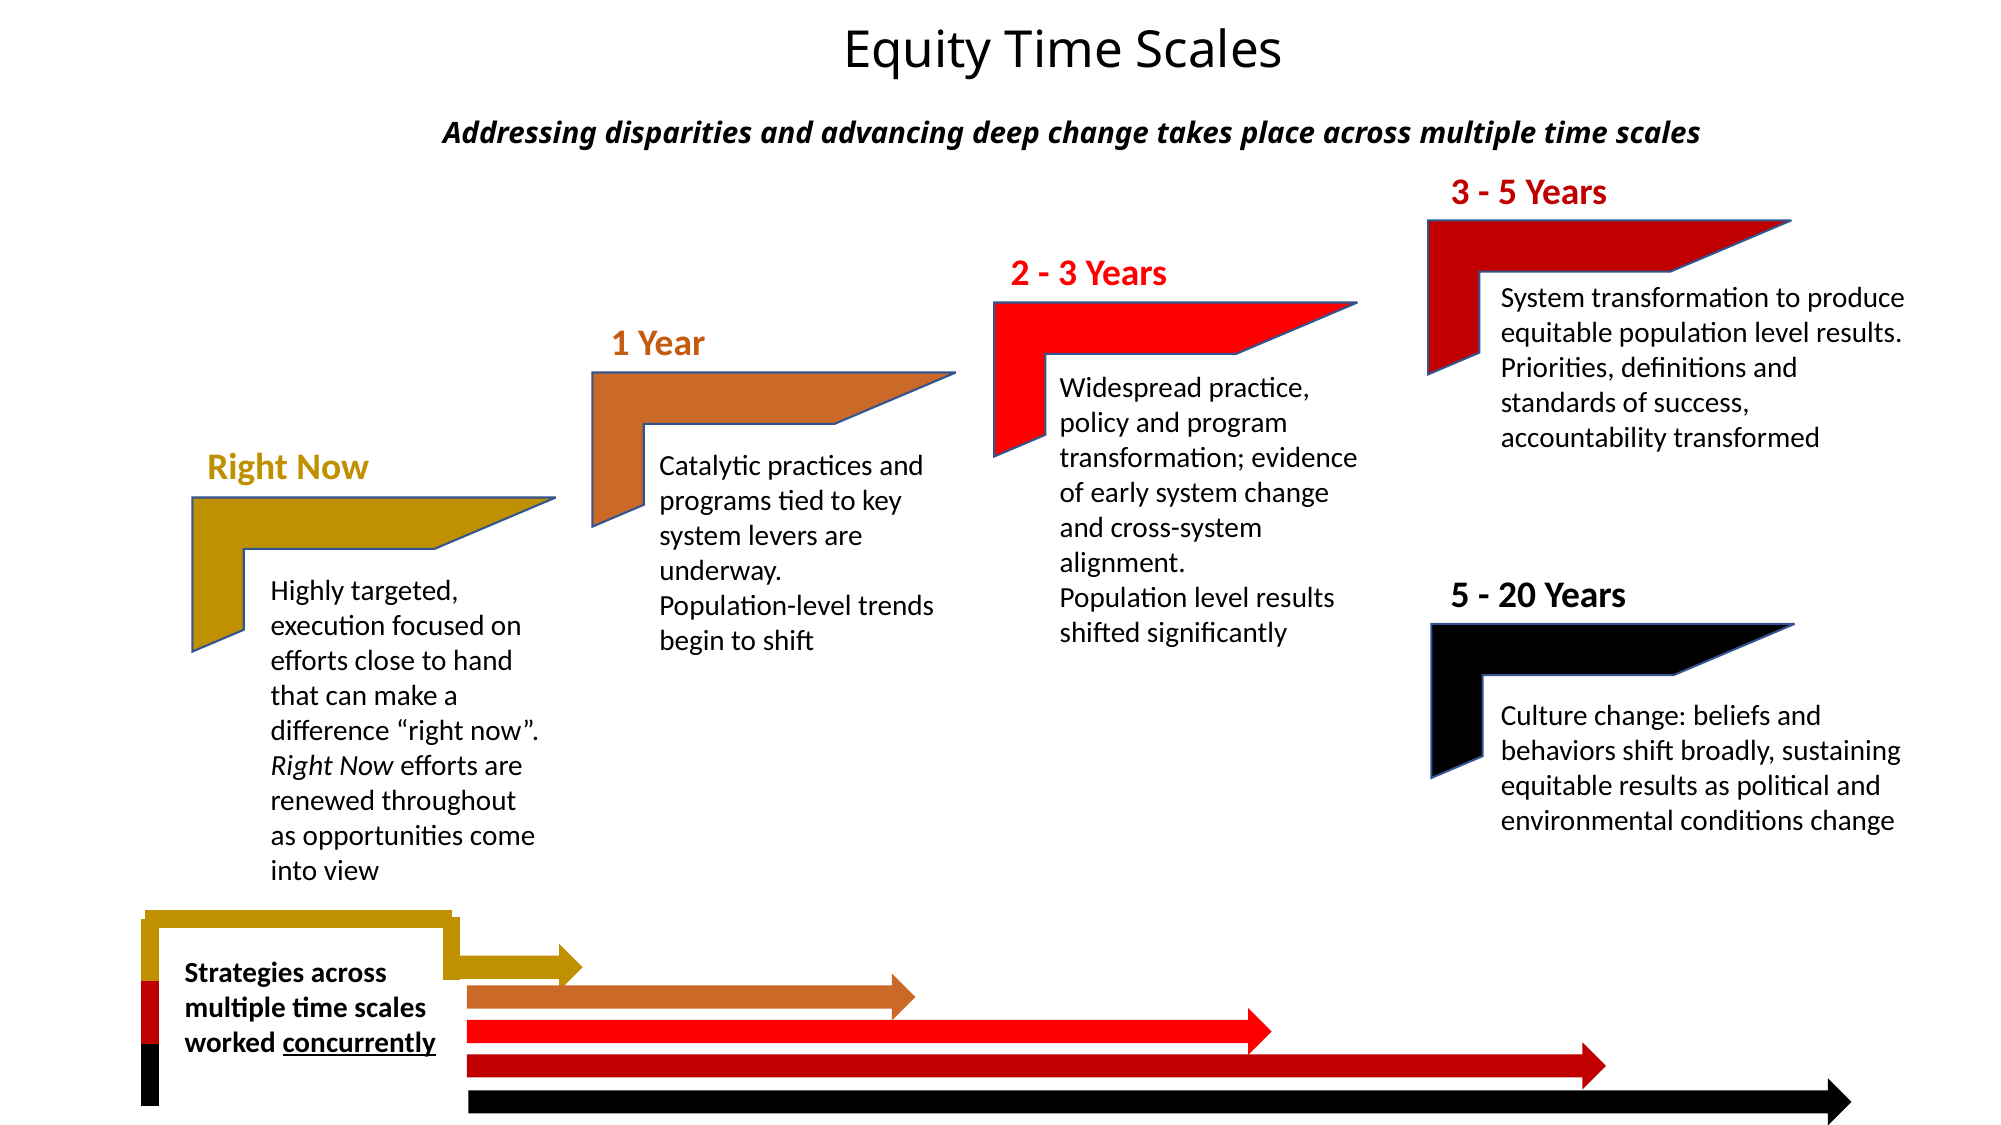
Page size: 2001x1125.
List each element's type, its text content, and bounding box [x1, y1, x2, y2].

text_box [591, 371, 957, 529]
text_box [466, 973, 916, 1019]
text_box 1 Year [595, 310, 950, 370]
text_box [468, 1078, 1852, 1125]
text_box Catalytic practices and programs tied to key system levers are underway. Population-level trends begin to shift [644, 439, 969, 664]
text_box [466, 1042, 1607, 1090]
text_box Culture change: beliefs and behaviors shift broadly, sustaining equitable results as political and environmental conditions change [1486, 688, 1940, 844]
text_box Highly targeted, execution focused on efforts close to hand that can make a difference “right now”. Right Now efforts are renewed throughout as opportunities come into view [255, 564, 561, 894]
text_box 2 - 3 Years [995, 240, 1350, 300]
text_box 5 - 20 Years [1435, 563, 1790, 623]
text_box [1430, 622, 1796, 780]
text_box Widespread practice, policy and program transformation; evidence of early system change and cross-system alignment. Population level results shifted significantly [1044, 361, 1384, 656]
text_box [452, 943, 583, 985]
text_box [1427, 219, 1792, 376]
text_box Strategies across multiple time scales worked concurrently [169, 946, 485, 1066]
text_box [466, 1007, 1272, 1054]
text_box [993, 301, 1358, 459]
text_box 3 - 5 Years [1435, 166, 1790, 219]
text_box [191, 496, 557, 654]
text_box Right Now [192, 434, 546, 495]
text_box System transformation to produce equitable population level results. Priorities, definitions and standards of success, accountability transformed [1486, 235, 1930, 461]
text_box Equity Time Scales Addressing disparities and advancing deep change takes place across multiple time scales [250, 9, 1877, 166]
